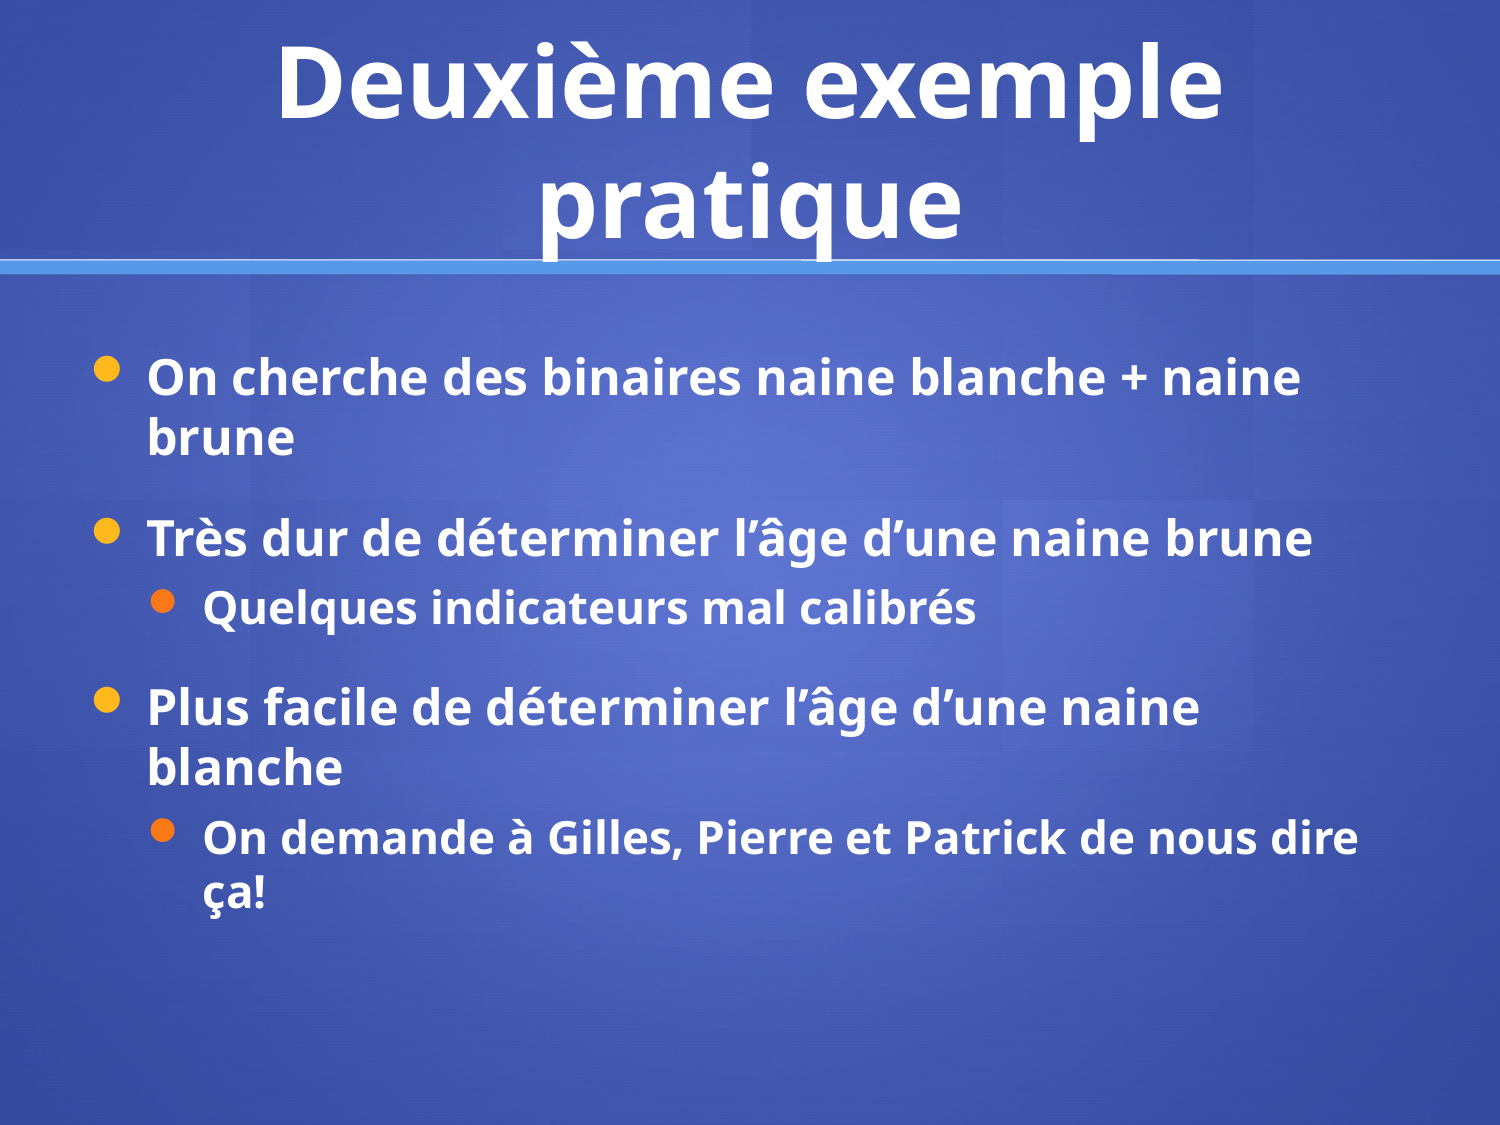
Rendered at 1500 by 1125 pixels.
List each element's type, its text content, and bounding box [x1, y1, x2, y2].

list On cherche des binaires naine blanche + naine brune Très dur de déterminer l’âge d’une naine brune Quelques indicateurs mal calibrés Plus facile de déterminer l’âge d’une naine blanche On demande à Gilles, Pierre et Patrick de nous dire ça! [75, 337, 1425, 988]
title Deuxième exemple pratique [75, 45, 1425, 233]
